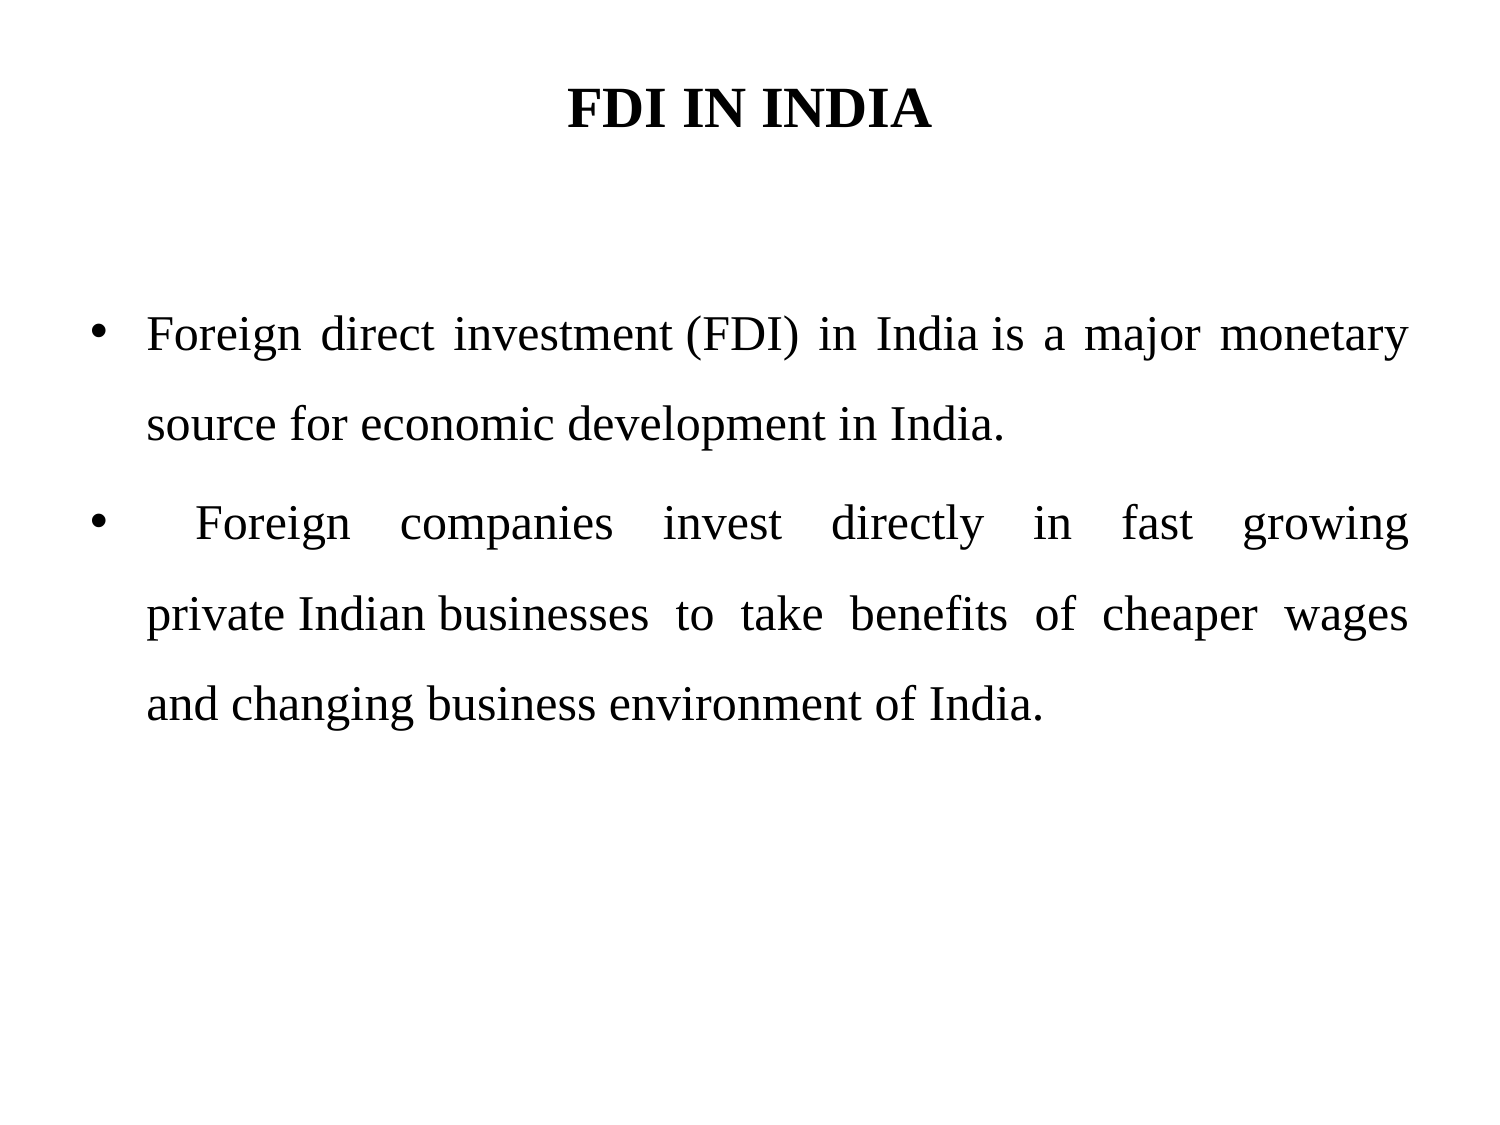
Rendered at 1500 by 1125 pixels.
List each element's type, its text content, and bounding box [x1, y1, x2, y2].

title FDI IN INDIA [75, 45, 1425, 233]
list Foreign direct investment (FDI) in India is a major monetary source for economic development in India. Foreign companies invest directly in fast growing private Indian businesses to take benefits of cheaper wages and changing business environment of India. [75, 262, 1425, 1005]
